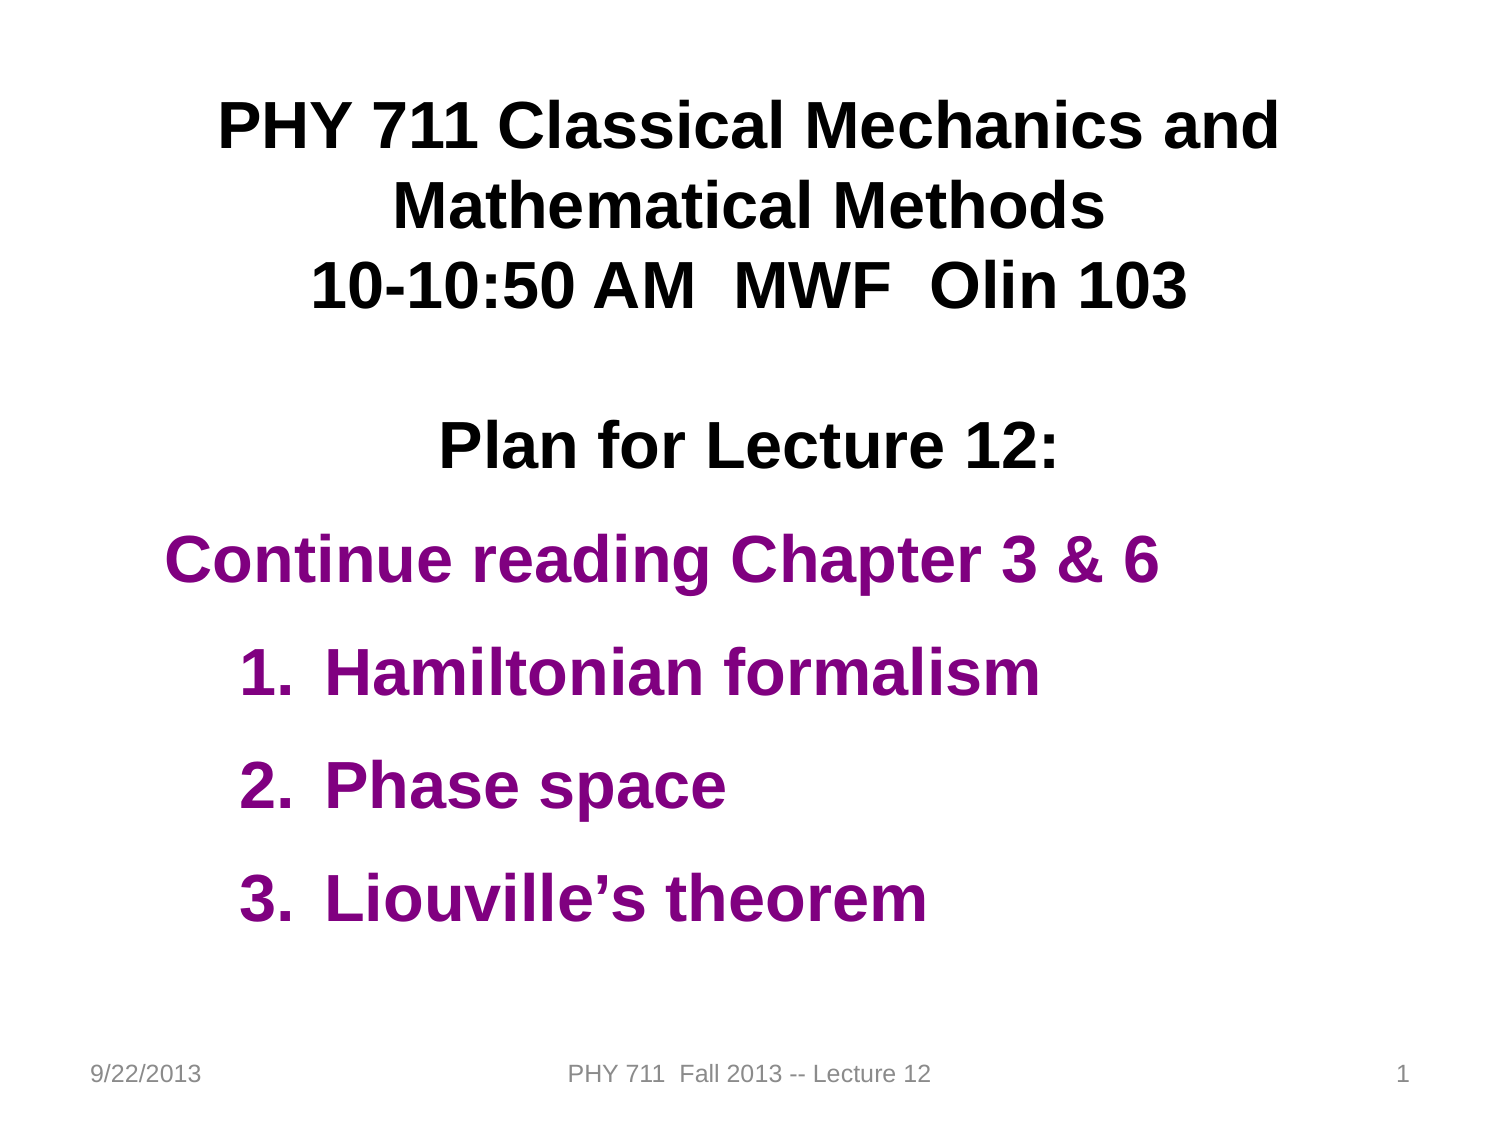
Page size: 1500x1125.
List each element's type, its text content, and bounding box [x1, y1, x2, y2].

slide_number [75, 1042, 425, 1103]
slide_number 1 [1074, 1042, 1425, 1103]
text_box PHY 711 Classical Mechanics and Mathematical Methods 10-10:50 AM MWF Olin 103 Plan for Lecture 12: Continue reading Chapter 3 & 6 Hamiltonian formalism Phase space Liouville’s theorem [74, 74, 1425, 943]
footer PHY 711 Fall 2013 -- Lecture 12 [512, 1042, 988, 1103]
